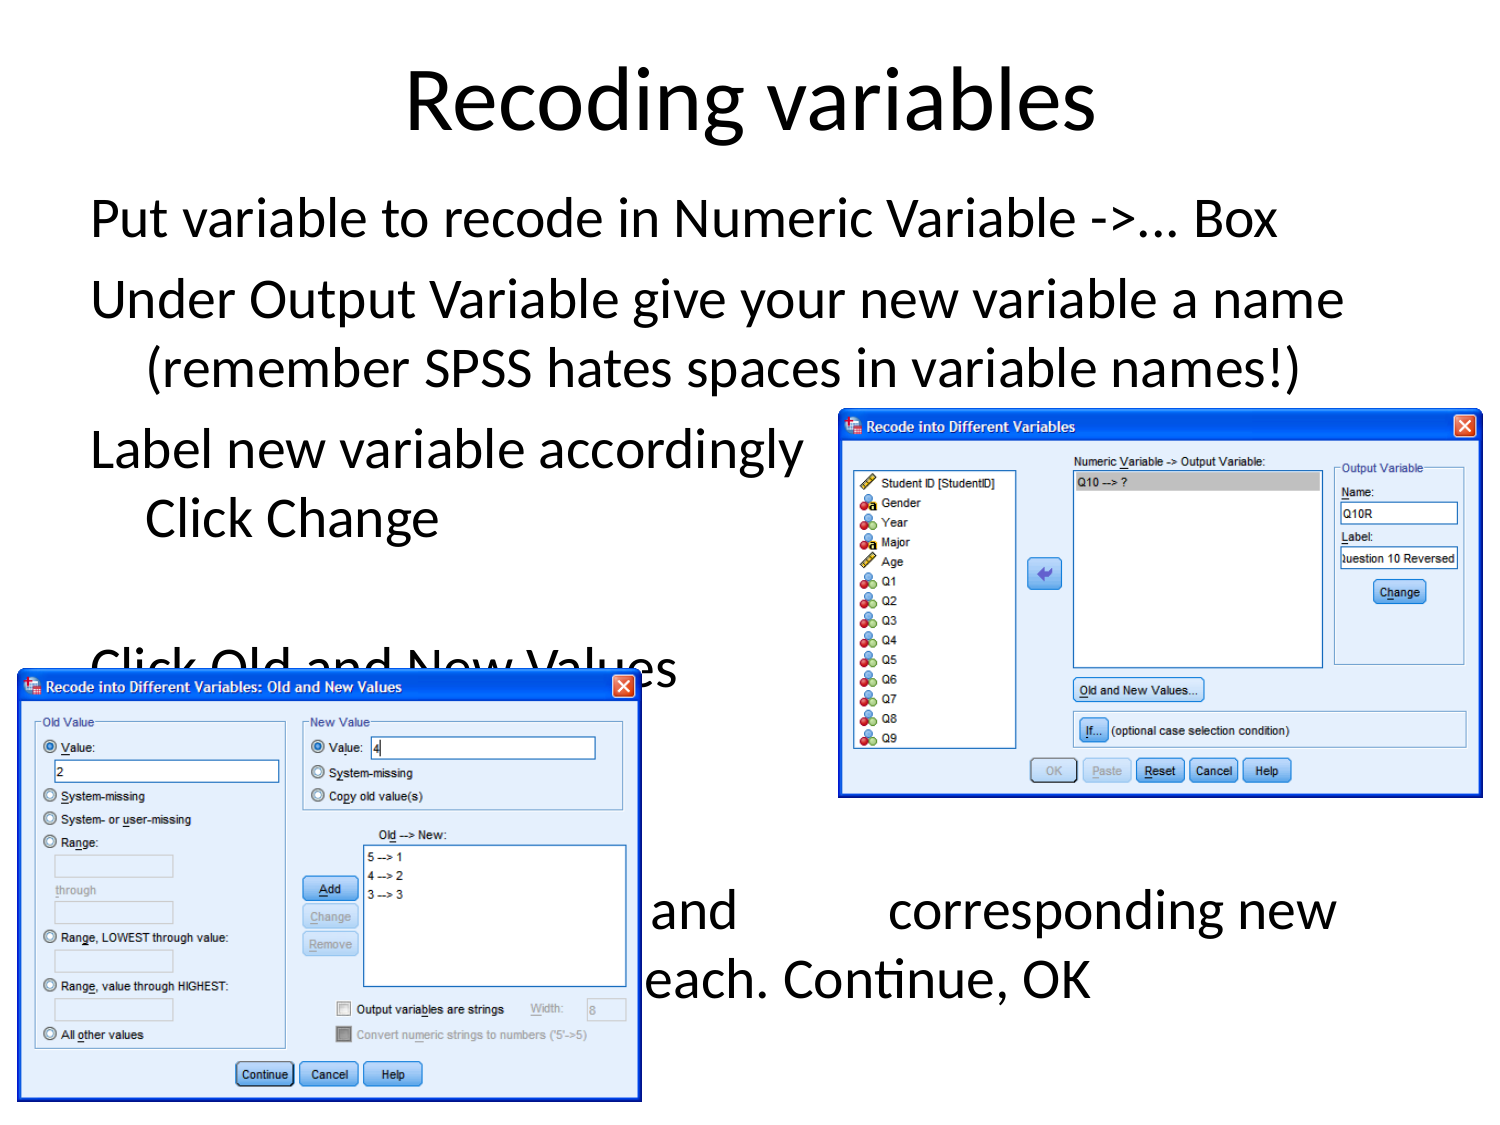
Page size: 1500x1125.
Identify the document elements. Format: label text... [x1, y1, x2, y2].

picture [838, 408, 1483, 798]
title Recoding variables [76, 0, 1427, 188]
picture [17, 668, 642, 1102]
list Put variable to recode in Numeric Variable ->... Box Under Output Variable give your new variable a name (remember SPSS hates spaces in variable names!) Label new variable accordingly Click Change Click Old and New Values Enter your old values and corresponding new values, and add each. Continue, OK [75, 172, 1425, 1094]
